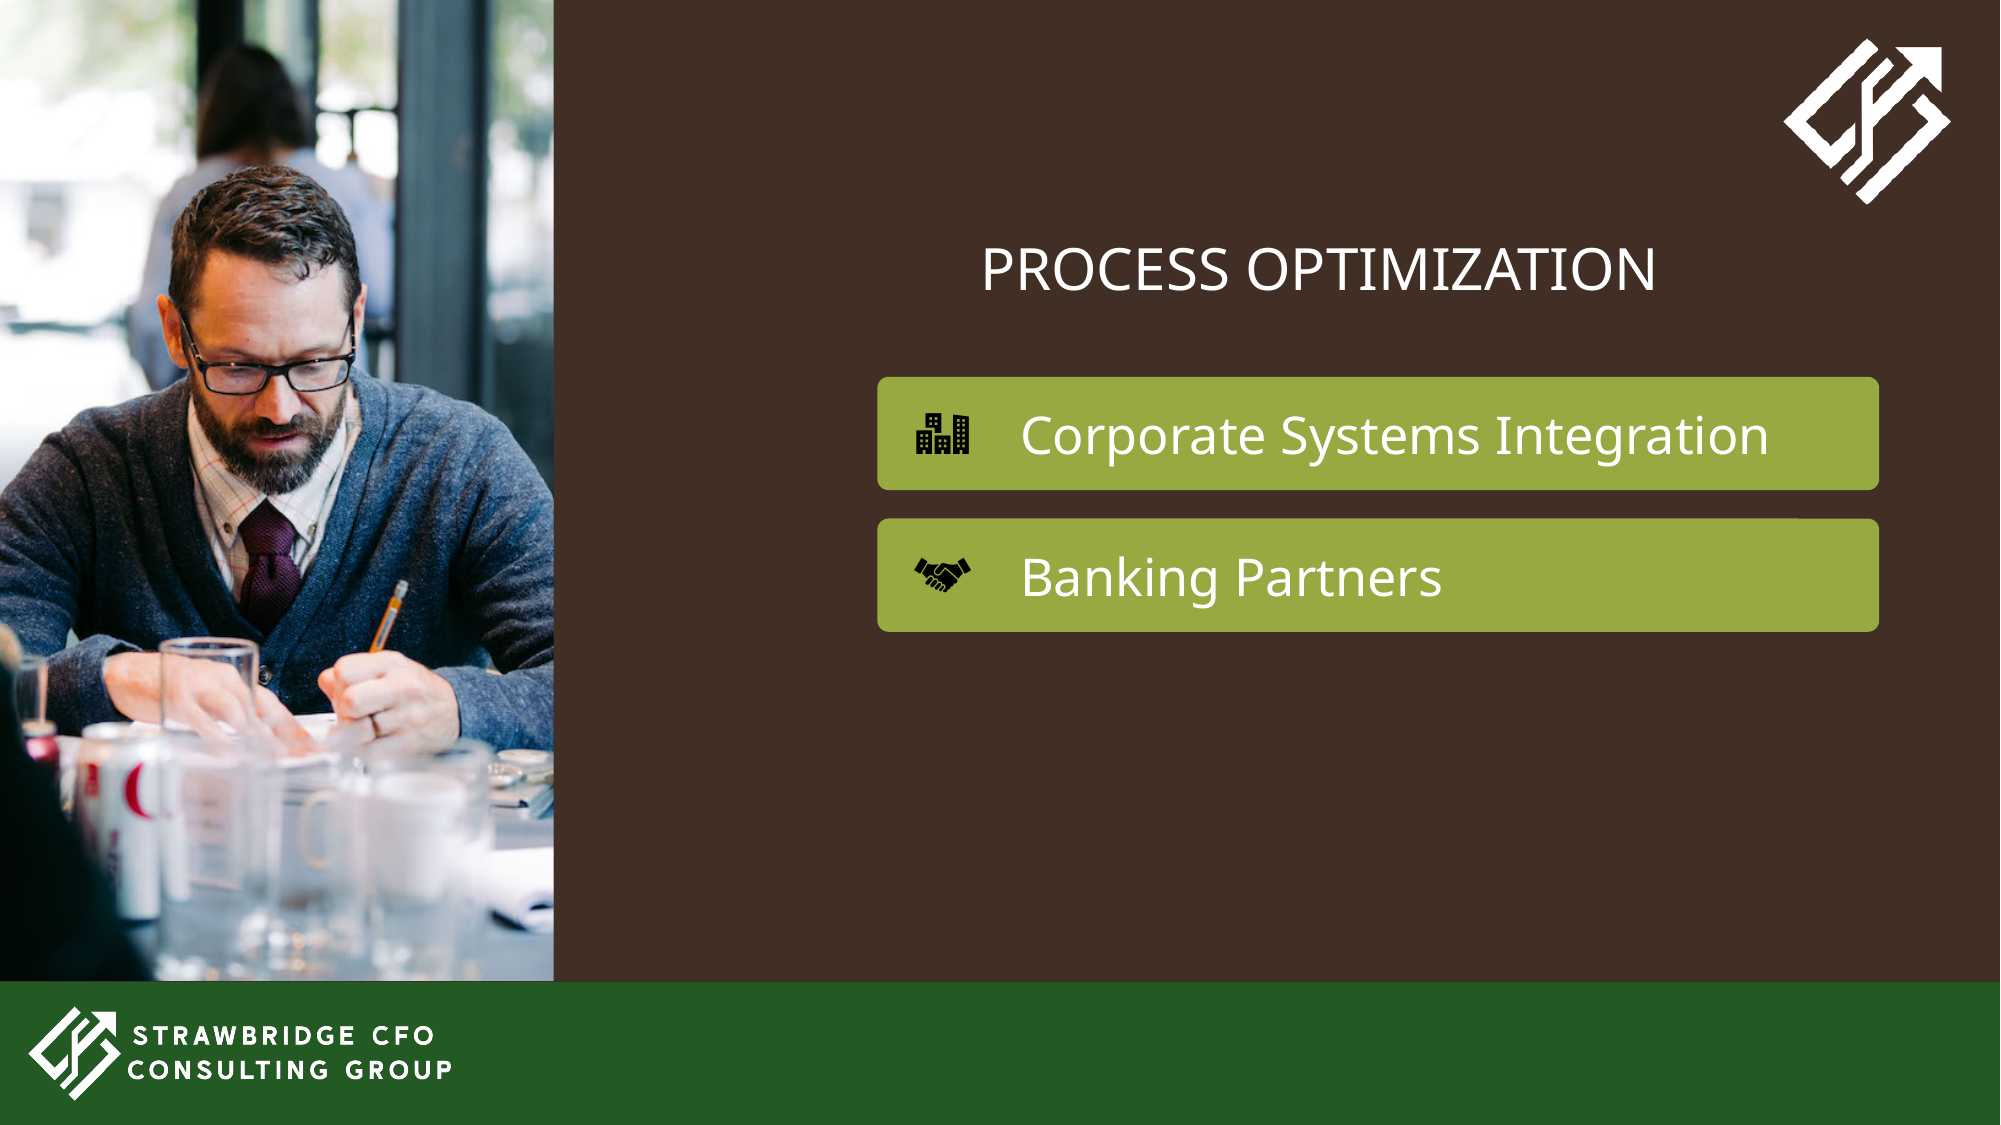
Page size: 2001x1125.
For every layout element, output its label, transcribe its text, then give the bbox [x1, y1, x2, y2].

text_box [877, 376, 1880, 633]
picture [1642, 0, 2001, 728]
title PROCESS OPTIMIZATION [817, 165, 1637, 307]
picture [28, 1006, 451, 1101]
picture [0, 0, 554, 981]
